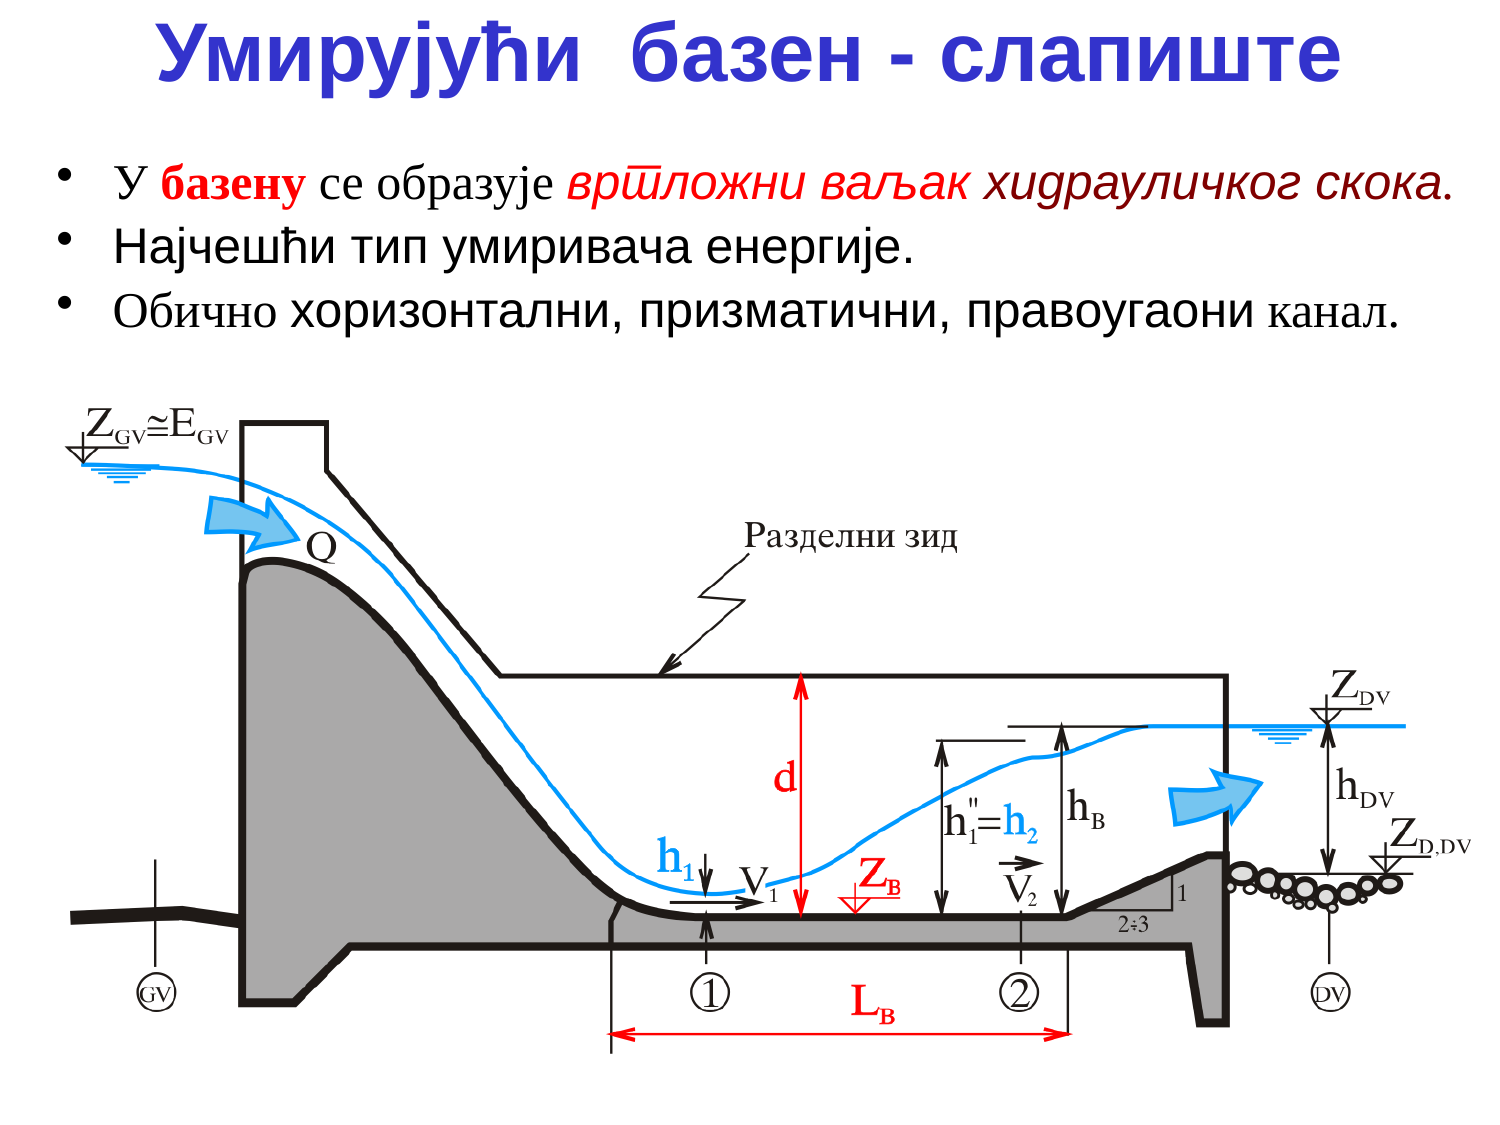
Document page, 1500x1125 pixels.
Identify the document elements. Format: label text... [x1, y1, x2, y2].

picture [64, 408, 1471, 1055]
title Умирујући базен - слапиште [111, 0, 1388, 97]
list У базену се образује вртложни ваљак хидрауличког скока. Најчешћи тип умиривача енергије. Oбично хоризонтални, призматични, правоугаони канал. [40, 148, 1483, 457]
